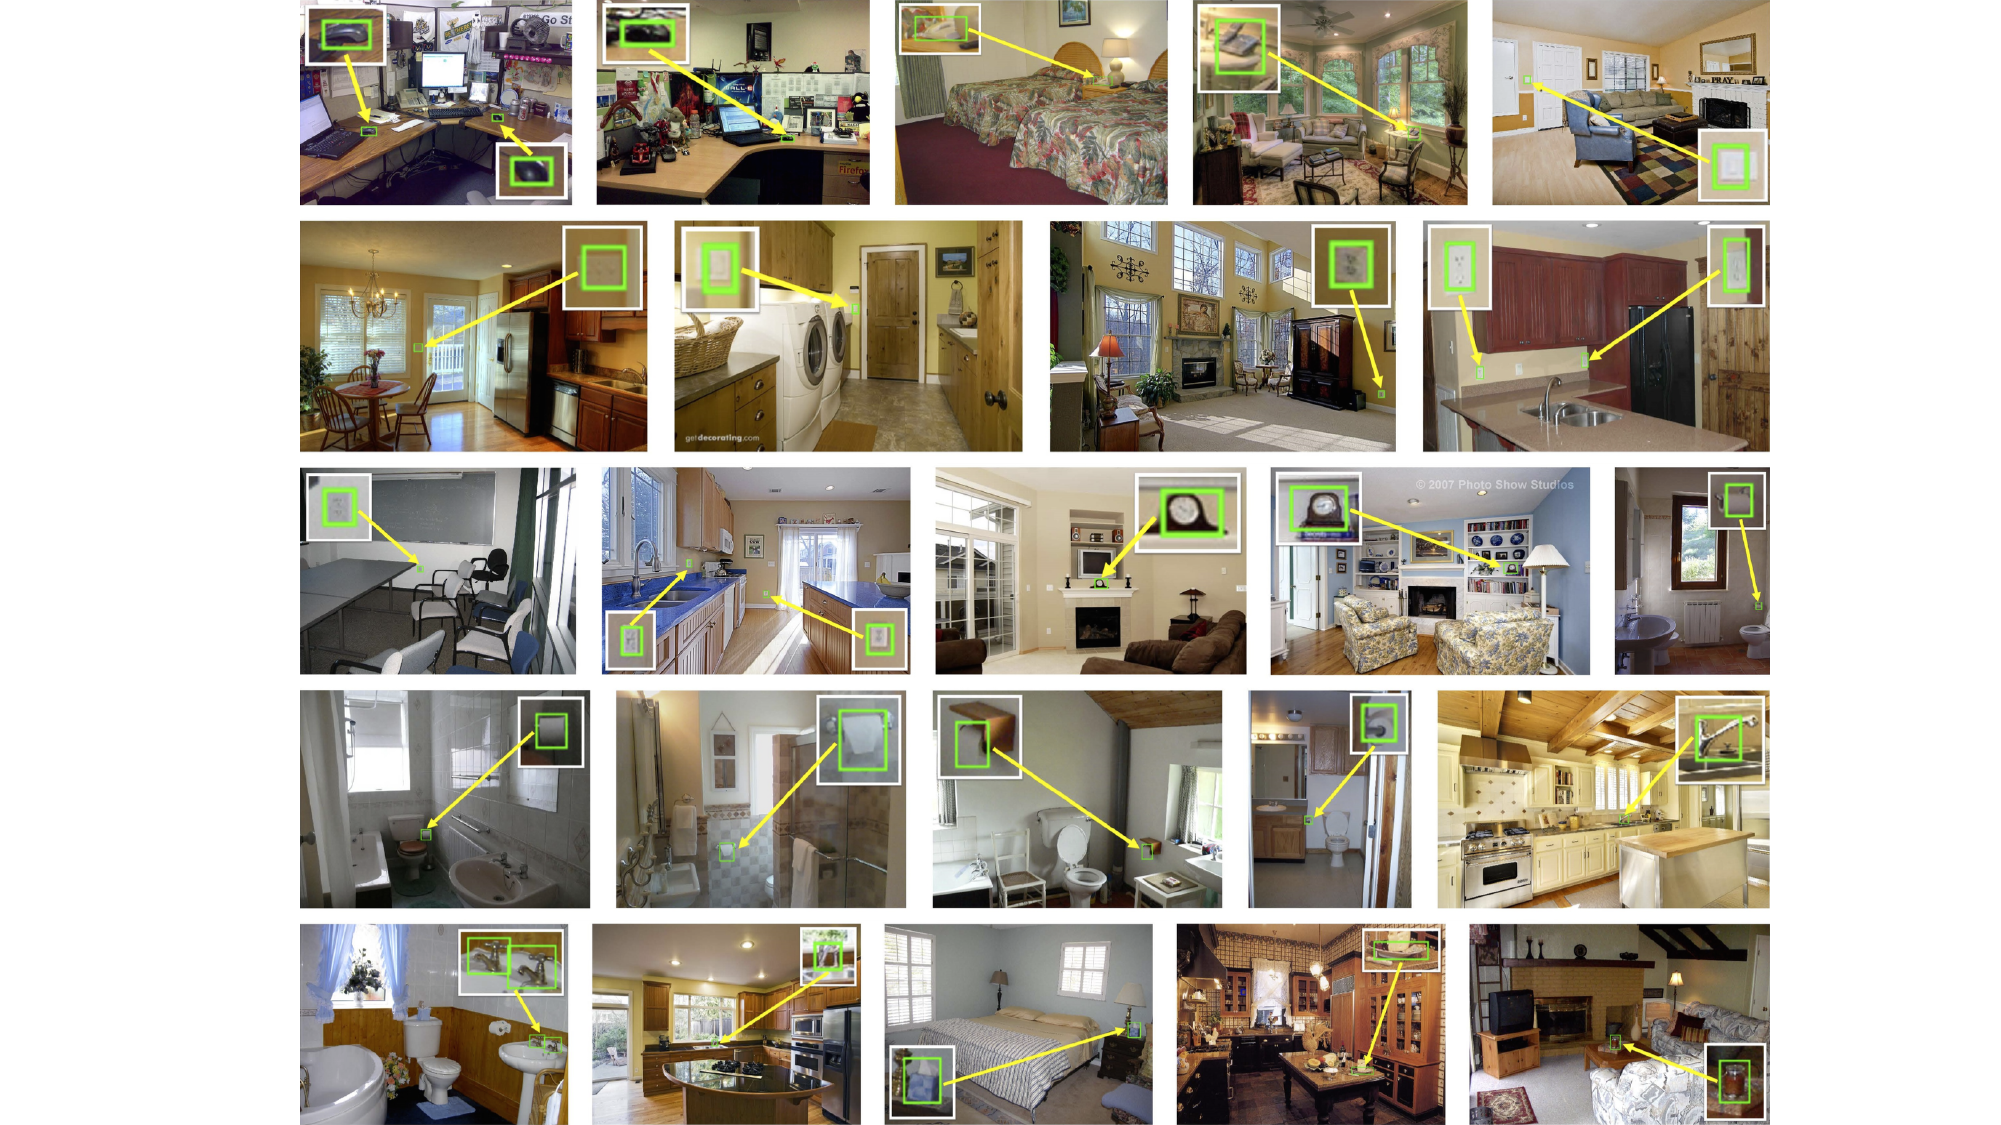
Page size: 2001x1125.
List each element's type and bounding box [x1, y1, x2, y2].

picture [299, 0, 1770, 1125]
